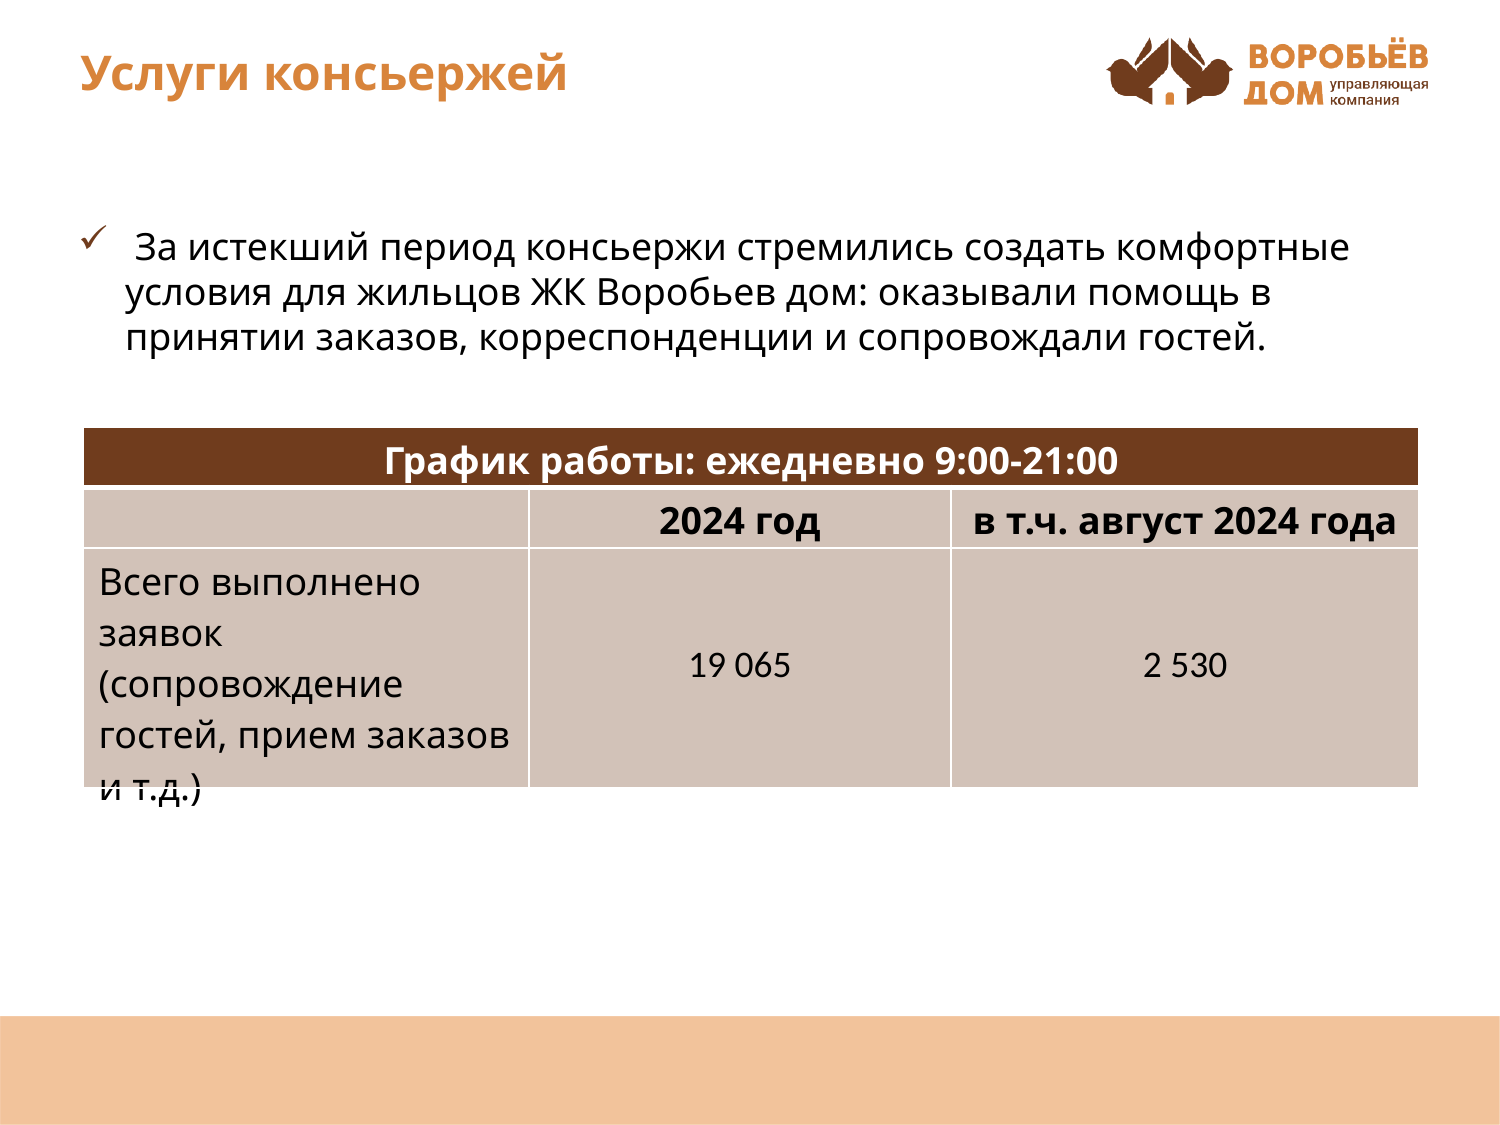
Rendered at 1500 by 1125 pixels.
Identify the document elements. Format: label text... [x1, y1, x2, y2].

table_cell 2 530 [952, 549, 1418, 787]
picture [1105, 37, 1428, 106]
text_box За истекший период консьержи стремились создать комфортные условия для жильцов ЖК Воробьев дом: оказывали помощь в принятии заказов, корреспонденции и сопровождали гостей. [63, 215, 1400, 411]
text_box Услуги консьержей [64, 22, 1438, 120]
table_header График работы: ежедневно 9:00-21:00 [84, 428, 1418, 485]
table_cell [84, 490, 528, 547]
table_cell 2024 год [530, 490, 950, 547]
table_cell Всего выполнено заявок (сопровождение гостей, прием заказов и т.д.) [84, 549, 528, 787]
table_cell 19 065 [530, 549, 950, 787]
table_cell в т.ч. август 2024 года [952, 490, 1418, 547]
picture [0, 1016, 1500, 1125]
